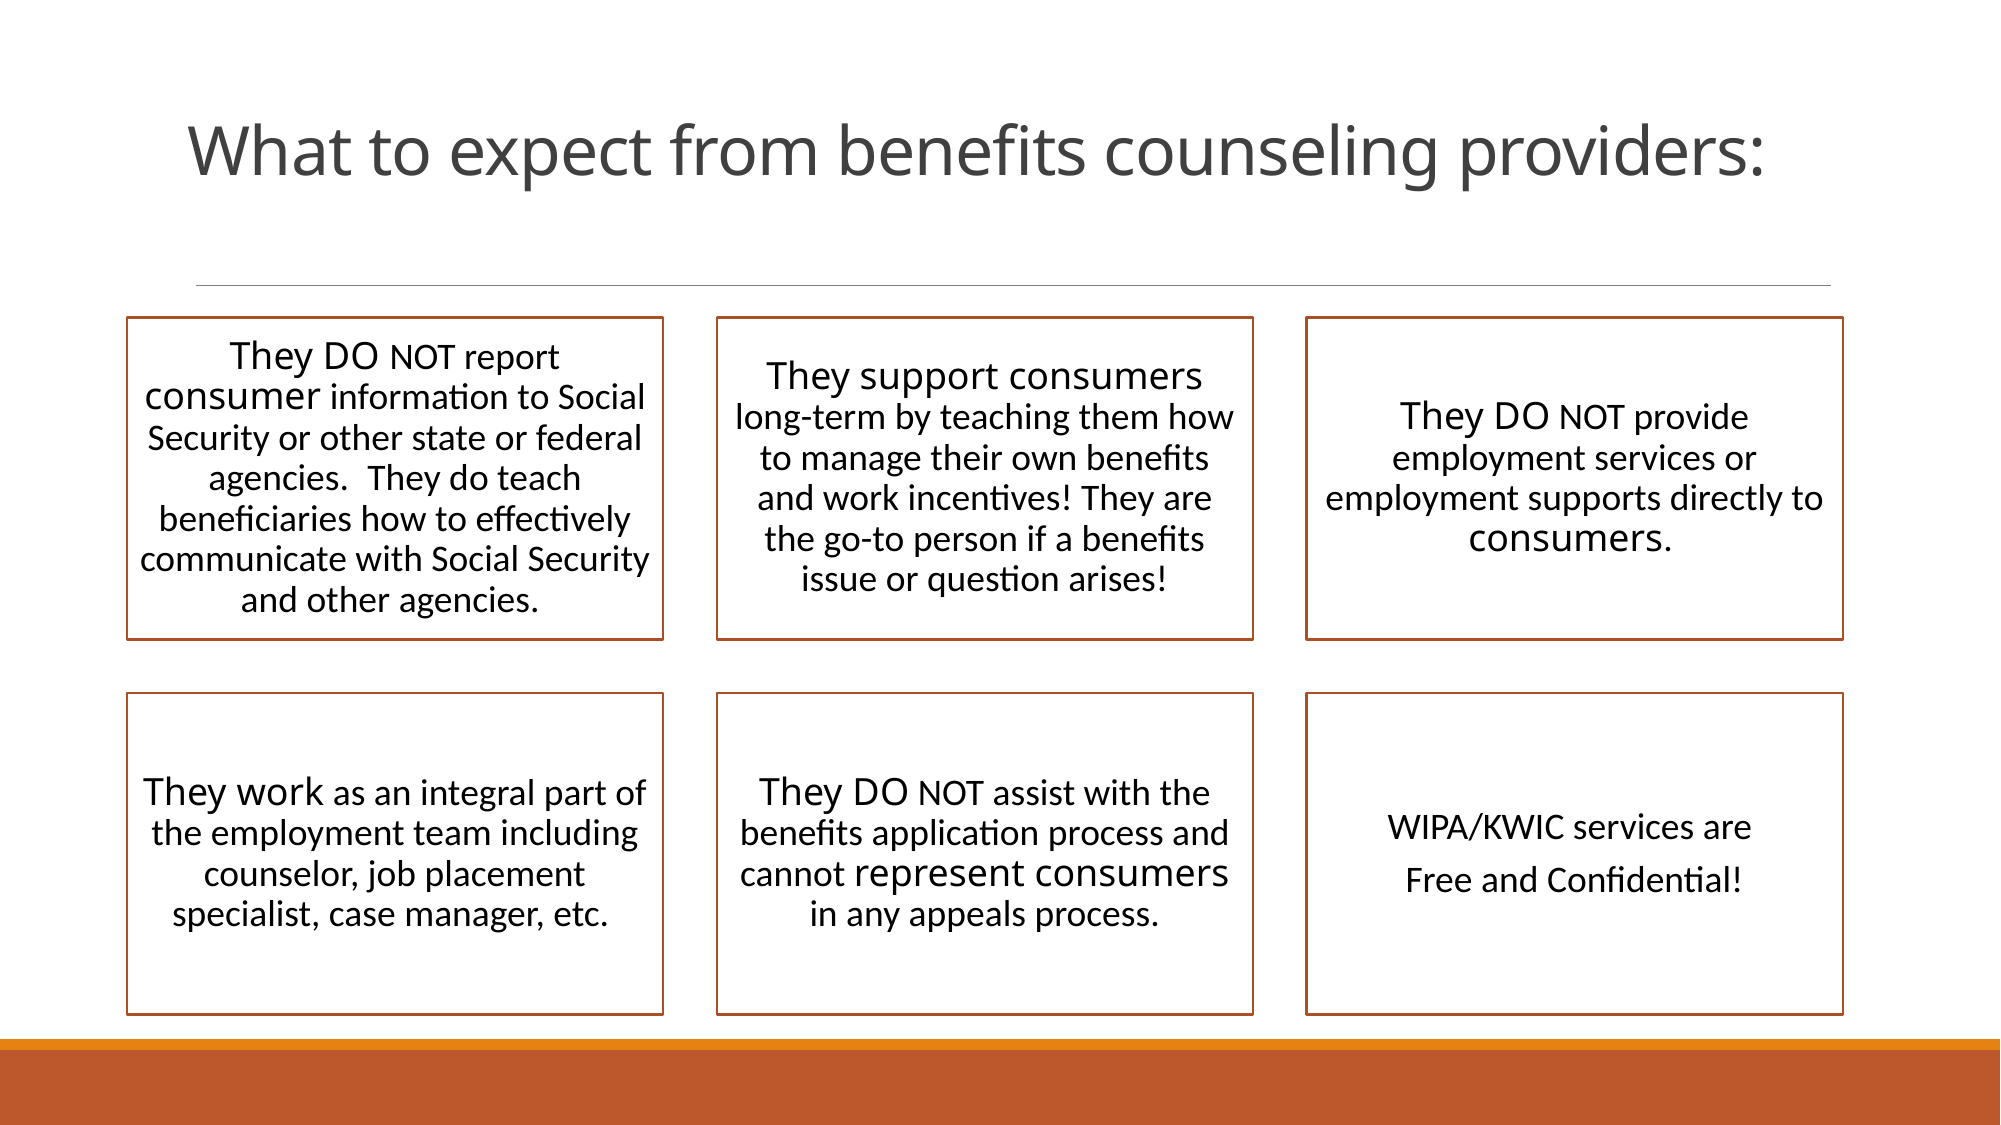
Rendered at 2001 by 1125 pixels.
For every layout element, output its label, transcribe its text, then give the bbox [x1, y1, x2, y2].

title What to expect from benefits counseling providers: [172, 112, 1967, 199]
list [125, 316, 1845, 1016]
